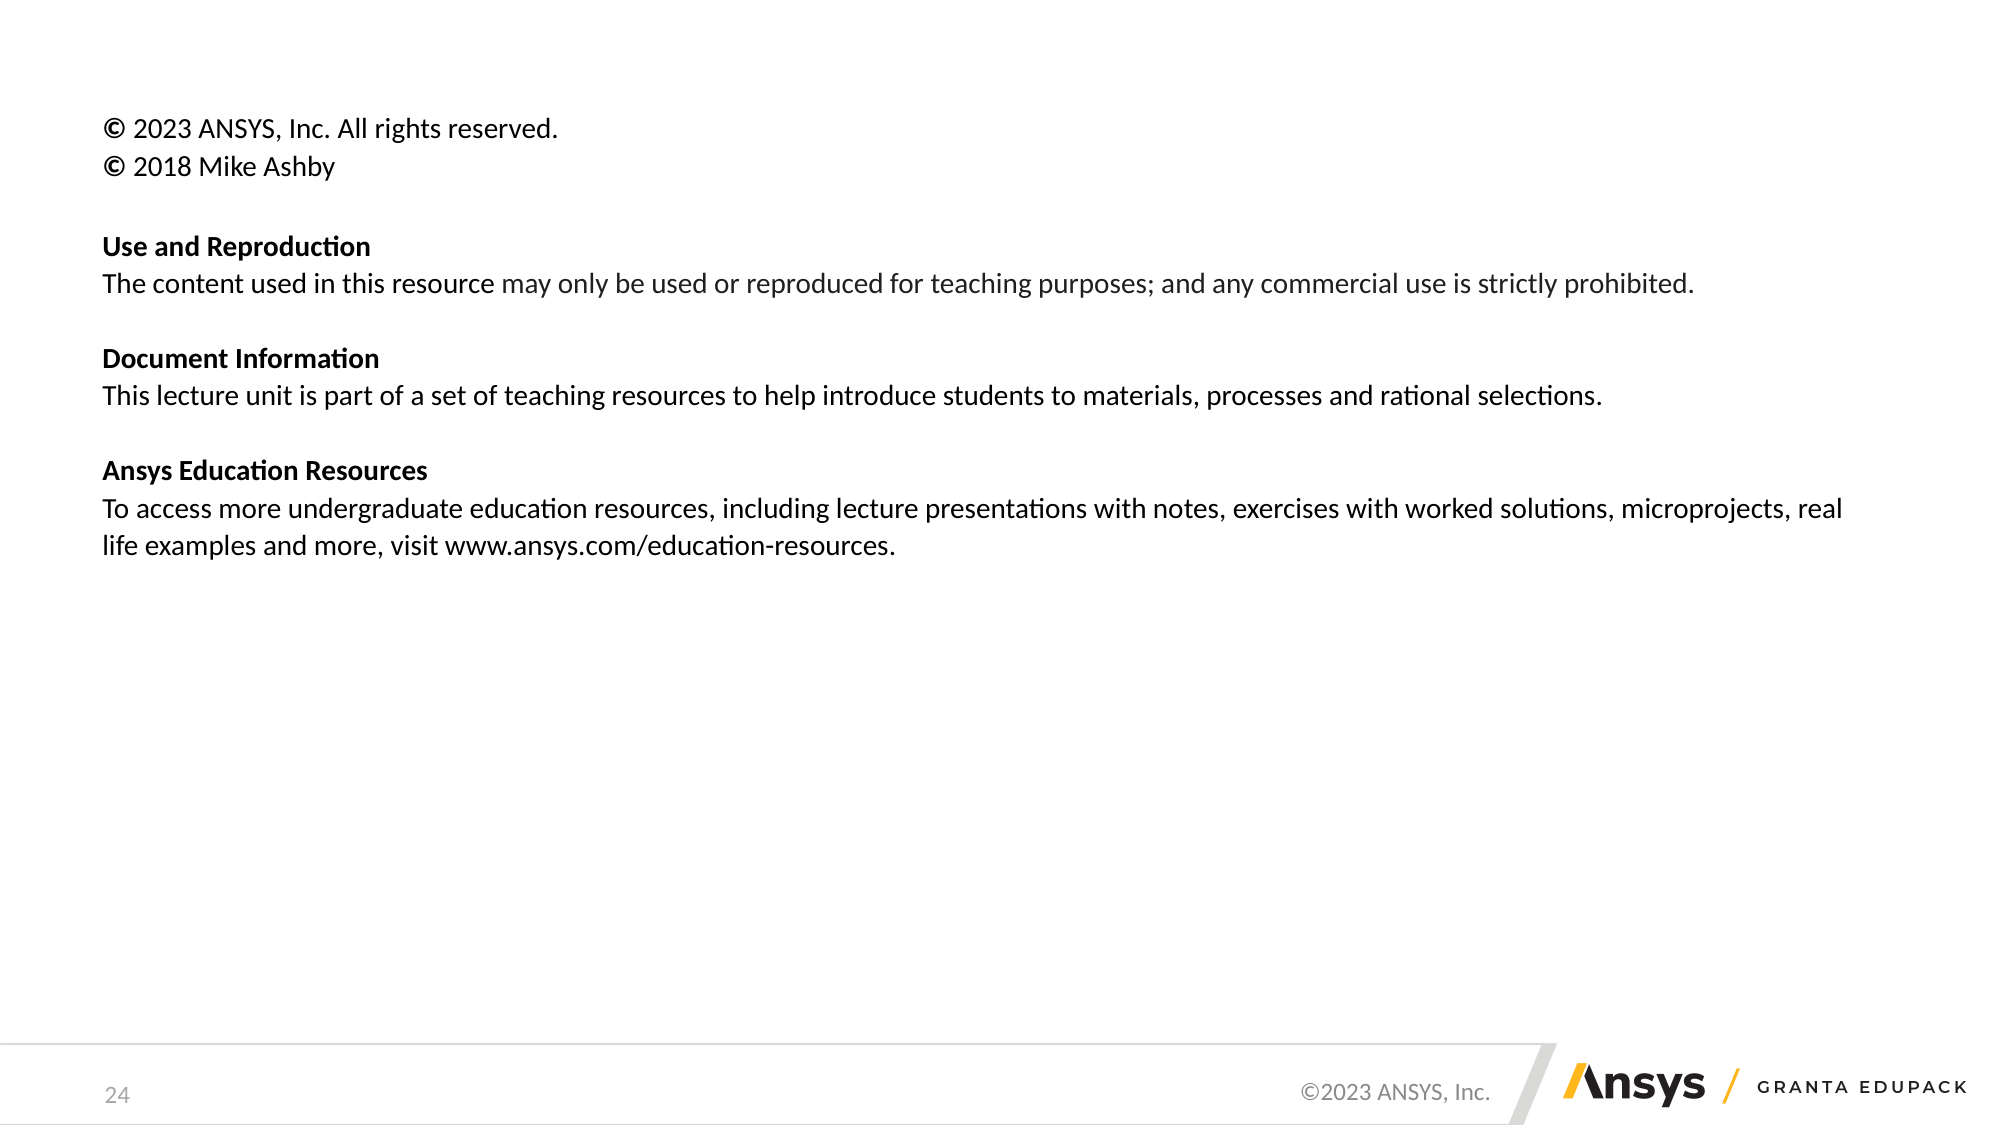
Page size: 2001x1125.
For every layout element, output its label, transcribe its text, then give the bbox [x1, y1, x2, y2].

picture [0, 0, 2000, 1125]
slide_number 24 [89, 1073, 540, 1114]
